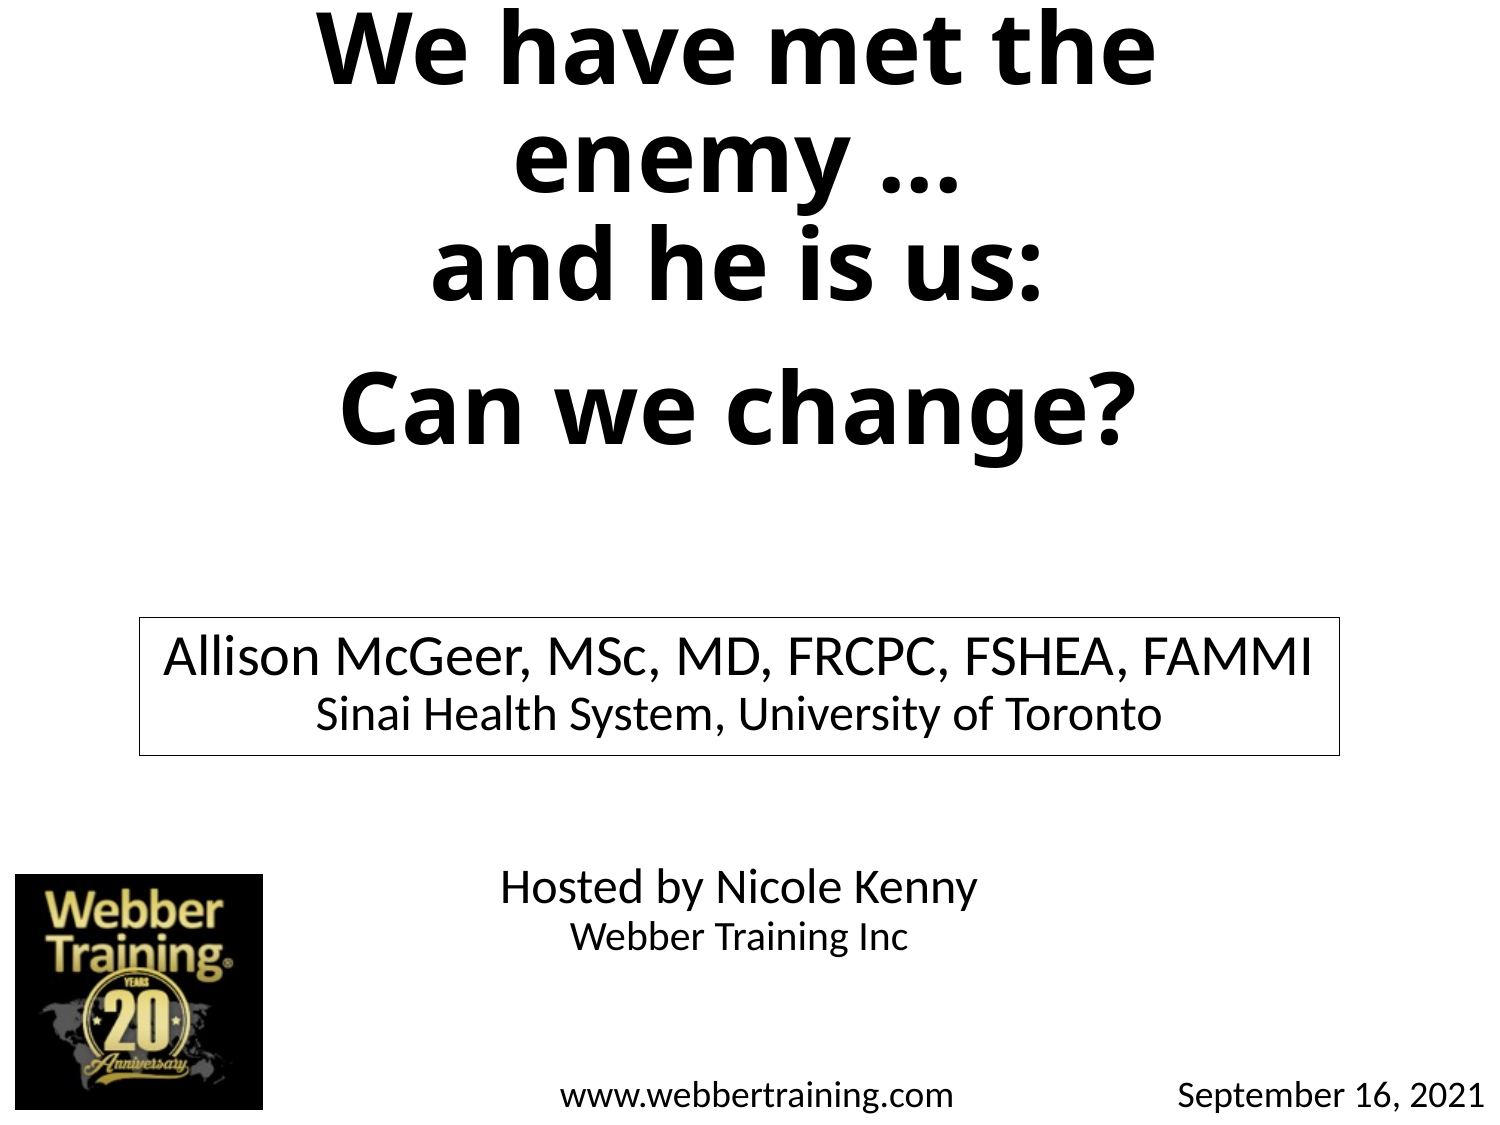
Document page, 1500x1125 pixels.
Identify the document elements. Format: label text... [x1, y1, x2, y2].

text_box www.webbertraining.com [545, 1062, 970, 1123]
title We have met the enemy ... and he is us: Can we change? [100, 82, 1376, 474]
text_box September 16, 2021 [1162, 1062, 1500, 1123]
picture [15, 874, 263, 1110]
text_box Hosted by Nicole Kenny Webber Training Inc [139, 852, 1340, 981]
subtitle Allison McGeer, MSc, MD, FRCPC, FSHEA, FAMMI Sinai Health System, University of Toronto [139, 617, 1340, 756]
